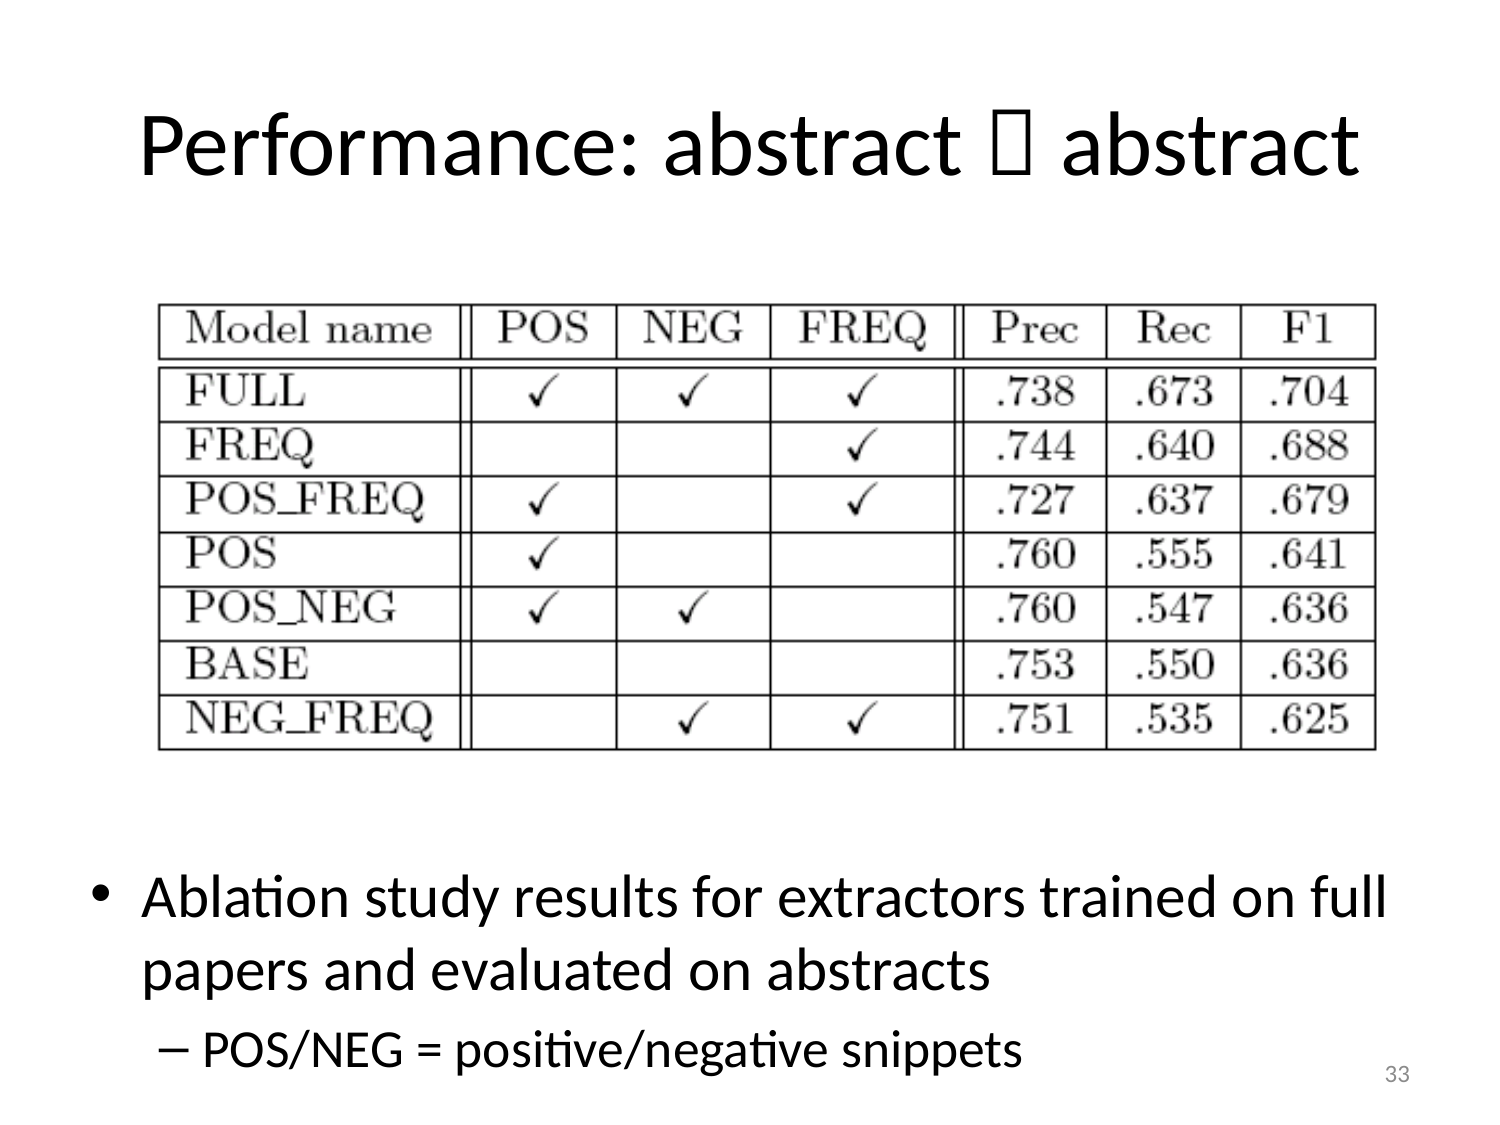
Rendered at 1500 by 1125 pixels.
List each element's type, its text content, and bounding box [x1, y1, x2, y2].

list Ablation study results for extractors trained on full papers and evaluated on abstracts POS/NEG = positive/negative snippets [75, 762, 1425, 1088]
picture [149, 287, 1390, 776]
title Performance: abstract  abstract [75, 45, 1425, 233]
slide_number 33 [1074, 1042, 1425, 1103]
